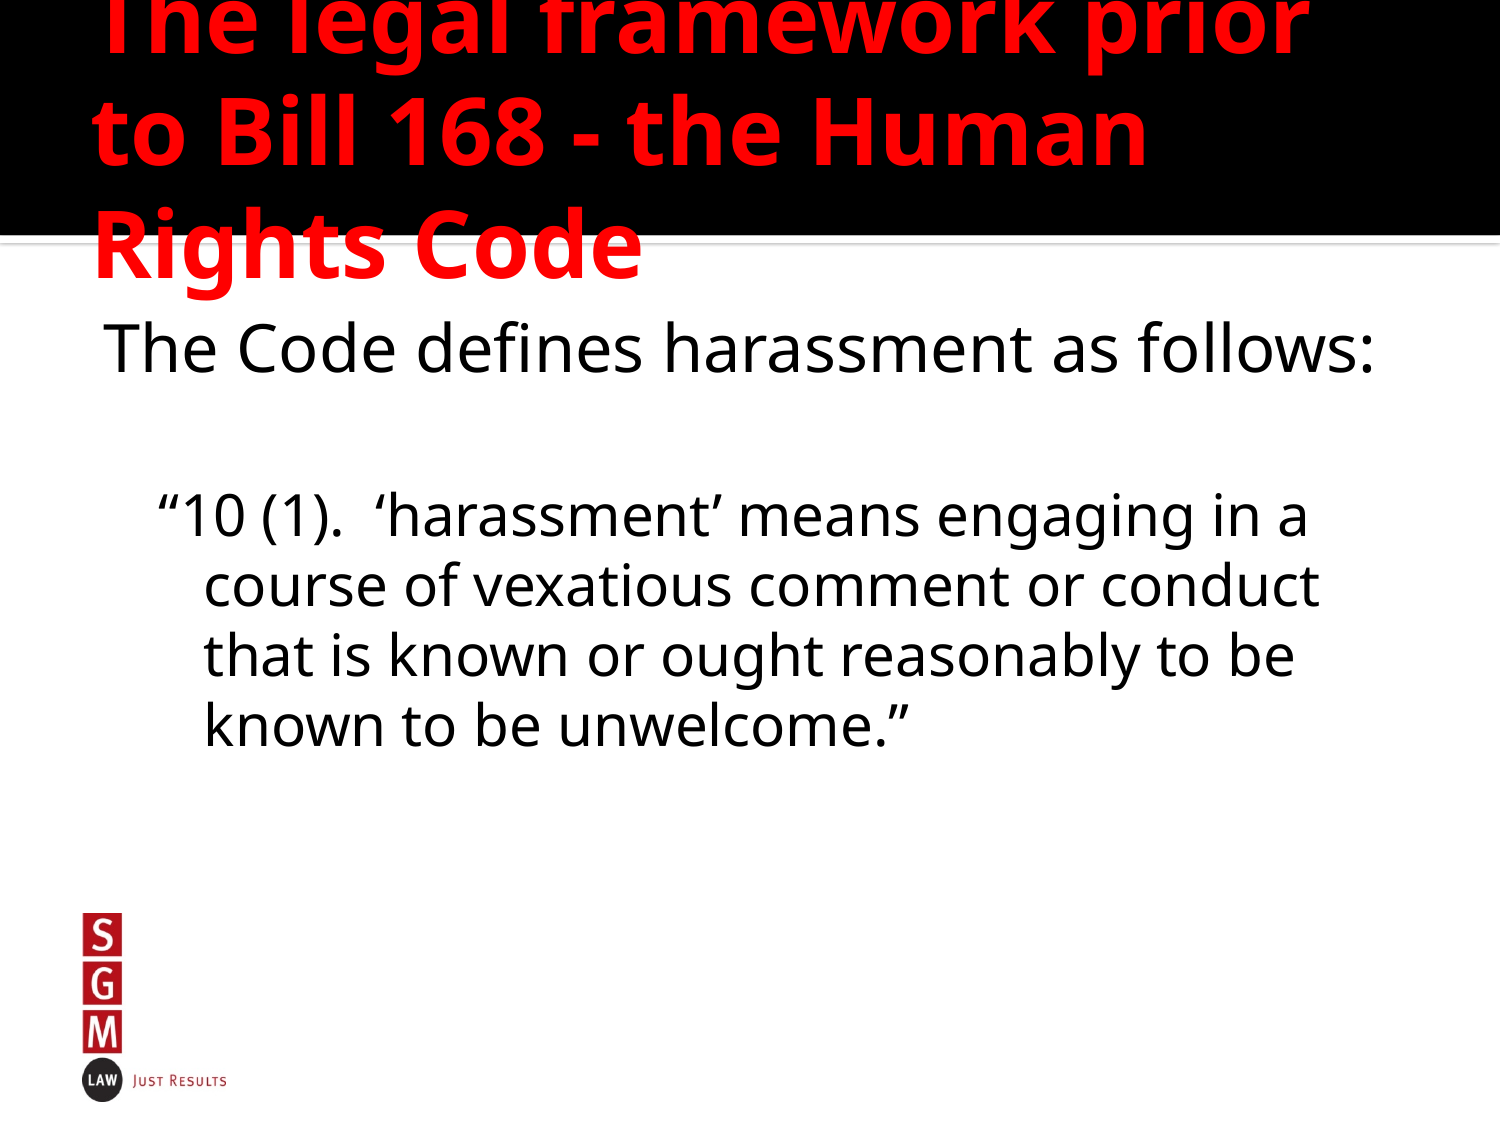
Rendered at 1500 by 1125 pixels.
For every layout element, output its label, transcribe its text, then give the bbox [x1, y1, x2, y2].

list The Code defines harassment as follows: “10 (1). ‘harassment’ means engaging in a course of vexatious comment or conduct that is known or ought reasonably to be known to be unwelcome.” [75, 291, 1425, 1050]
title The legal framework prior to Bill 168 - the Human Rights Code [75, 25, 1425, 231]
picture [82, 1050, 226, 1102]
